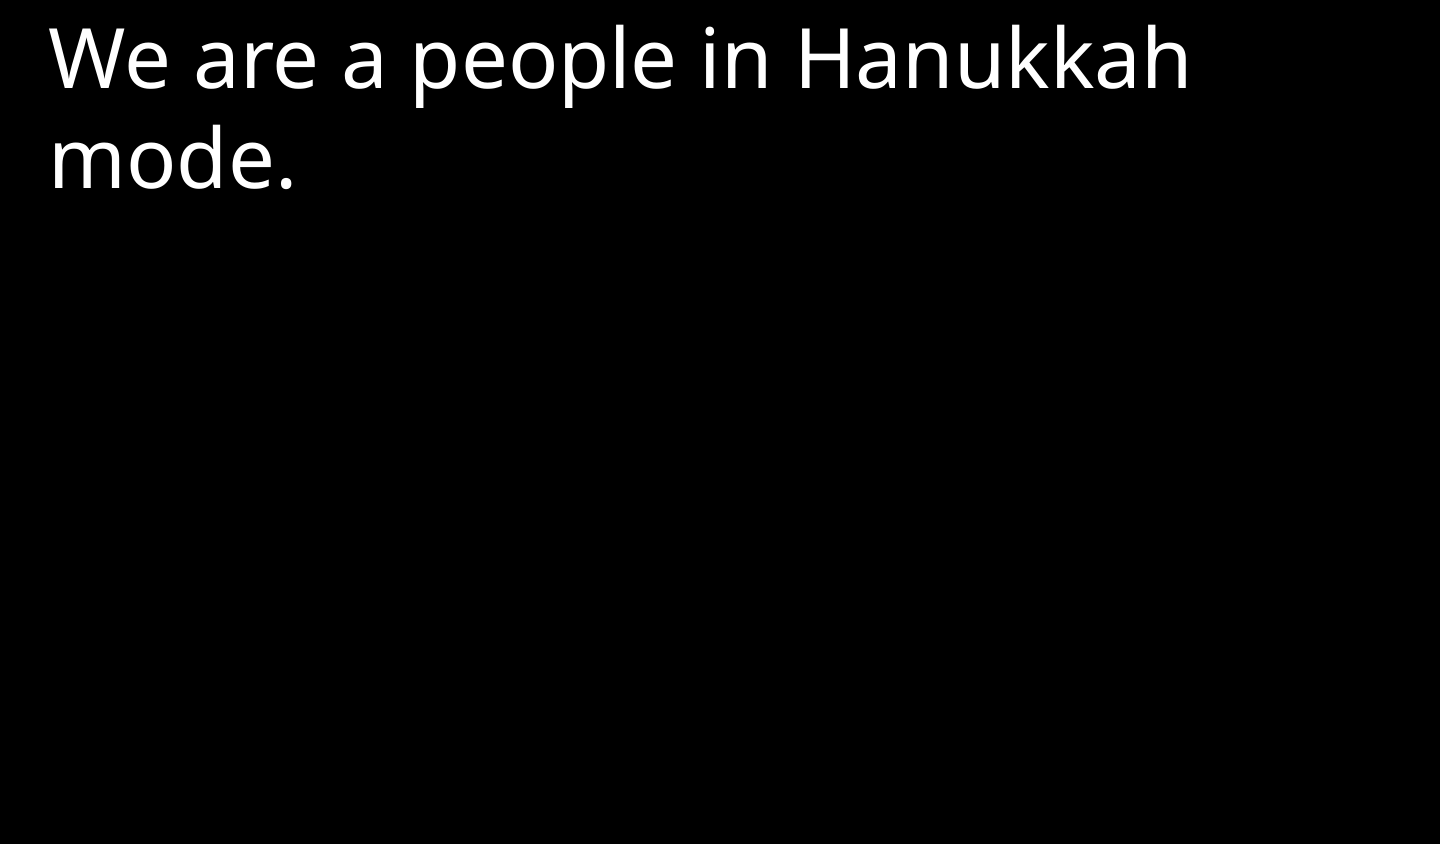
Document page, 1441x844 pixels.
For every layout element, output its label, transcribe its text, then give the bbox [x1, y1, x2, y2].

subtitle We are a people in Hanukkah mode. [0, 0, 1441, 844]
